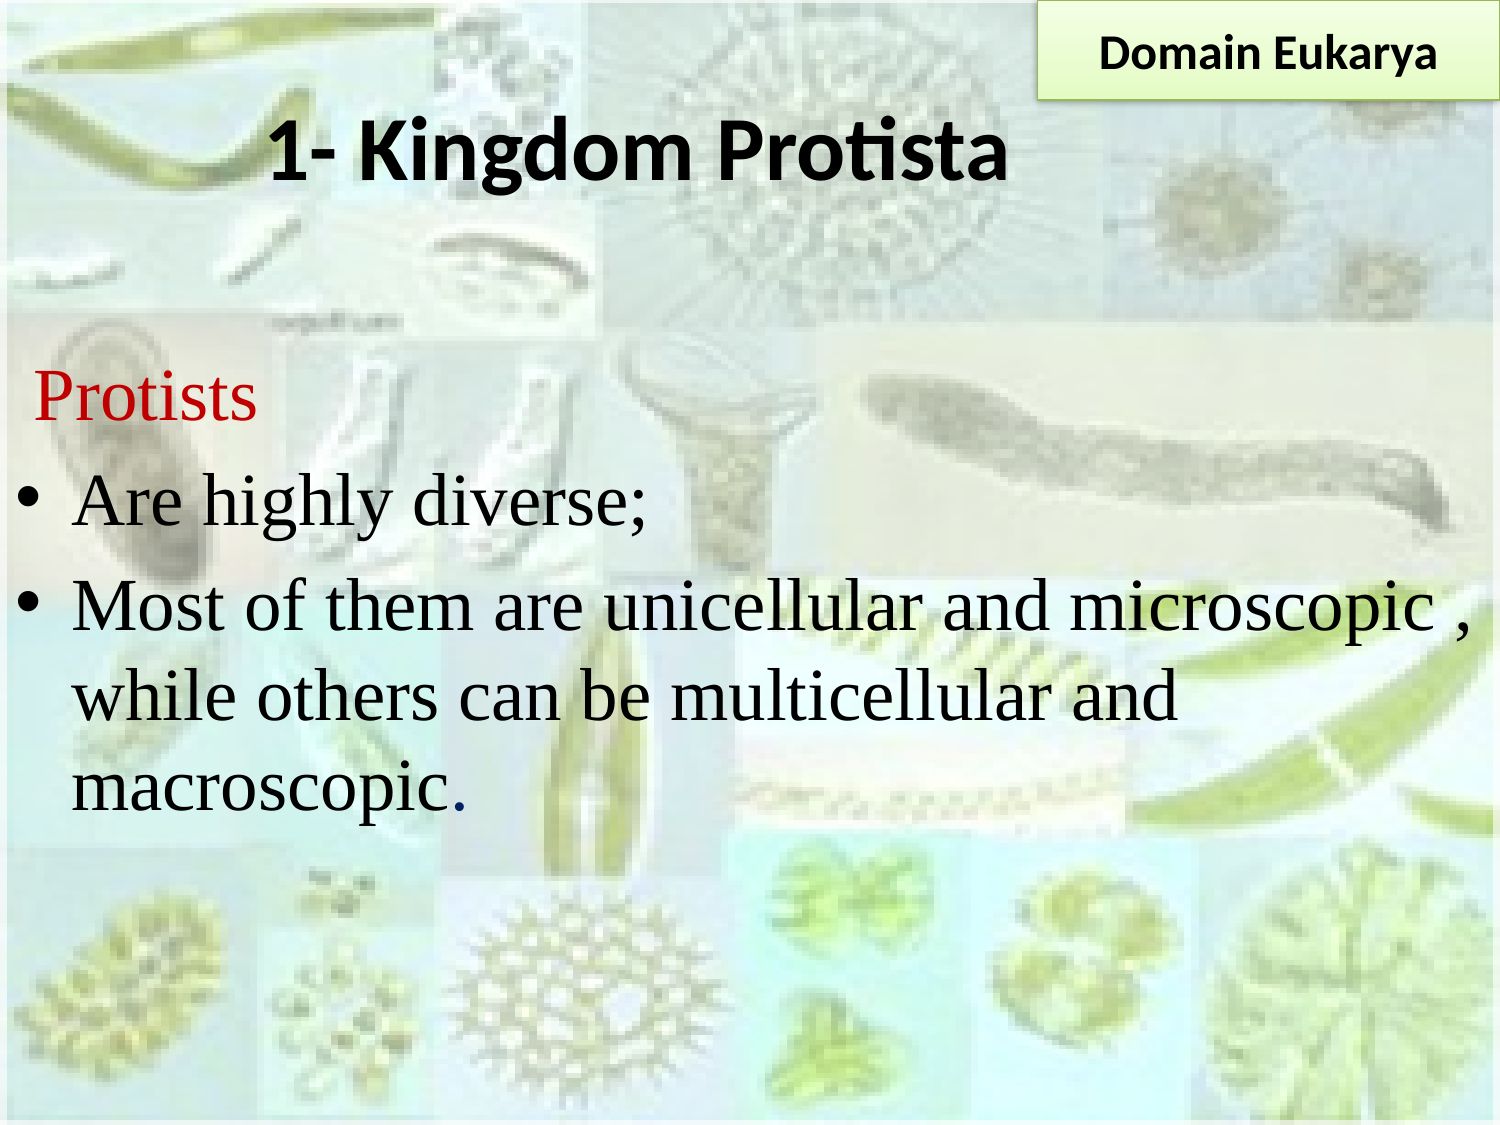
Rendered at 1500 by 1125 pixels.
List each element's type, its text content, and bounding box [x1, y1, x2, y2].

list Protists Are highly diverse; Most of them are unicellular and microscopic , while others can be multicellular and macroscopic. [0, 337, 1500, 963]
text_box Domain Eukarya [1037, 0, 1500, 101]
title 1- Kingdom Protista [50, 50, 1225, 238]
